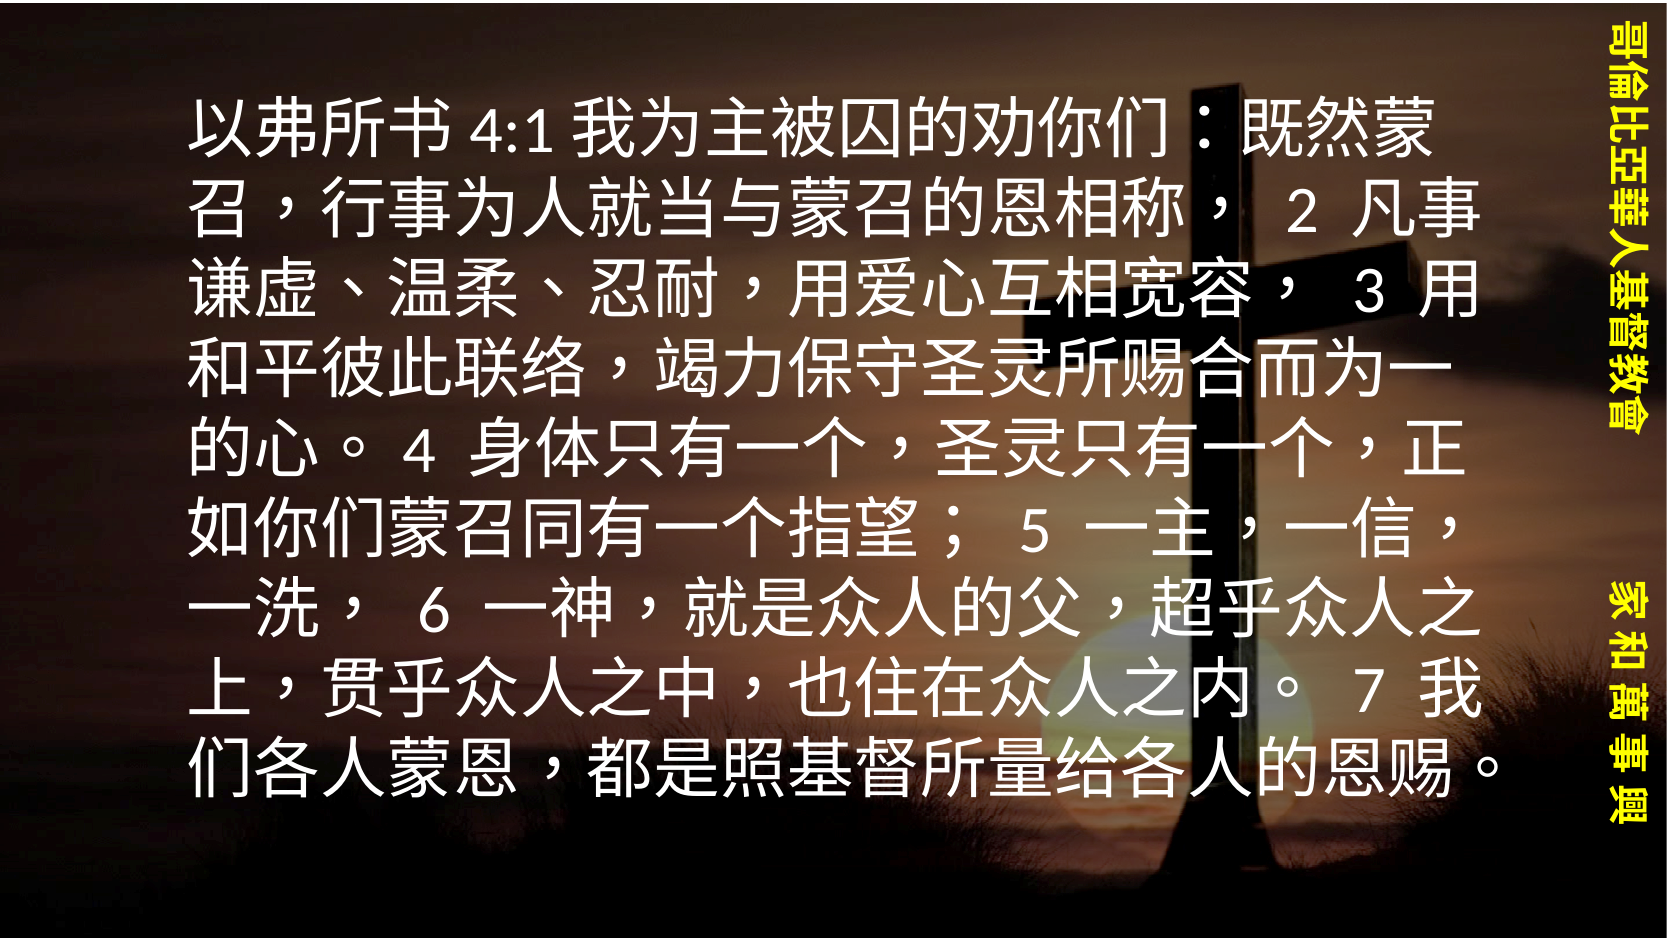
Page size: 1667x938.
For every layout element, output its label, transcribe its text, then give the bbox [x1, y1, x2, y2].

picture [0, 3, 1667, 938]
text_box 以弗所书4:1我为主被囚的劝你们：既然蒙召，行事为人就当与蒙召的恩相称， 2 凡事谦虚、温柔、忍耐，用爱心互相宽容， 3 用和平彼此联络，竭力保守圣灵所赐合而为一的心。4 身体只有一个，圣灵只有一个，正如你们蒙召同有一个指望； 5 一主，一信，一洗， 6 一神，就是众人的父，超乎众人之上，贯乎众人之中，也住在众人之内。 7 我们各人蒙恩，都是照基督所量给各人的恩赐。 [171, 78, 1519, 814]
